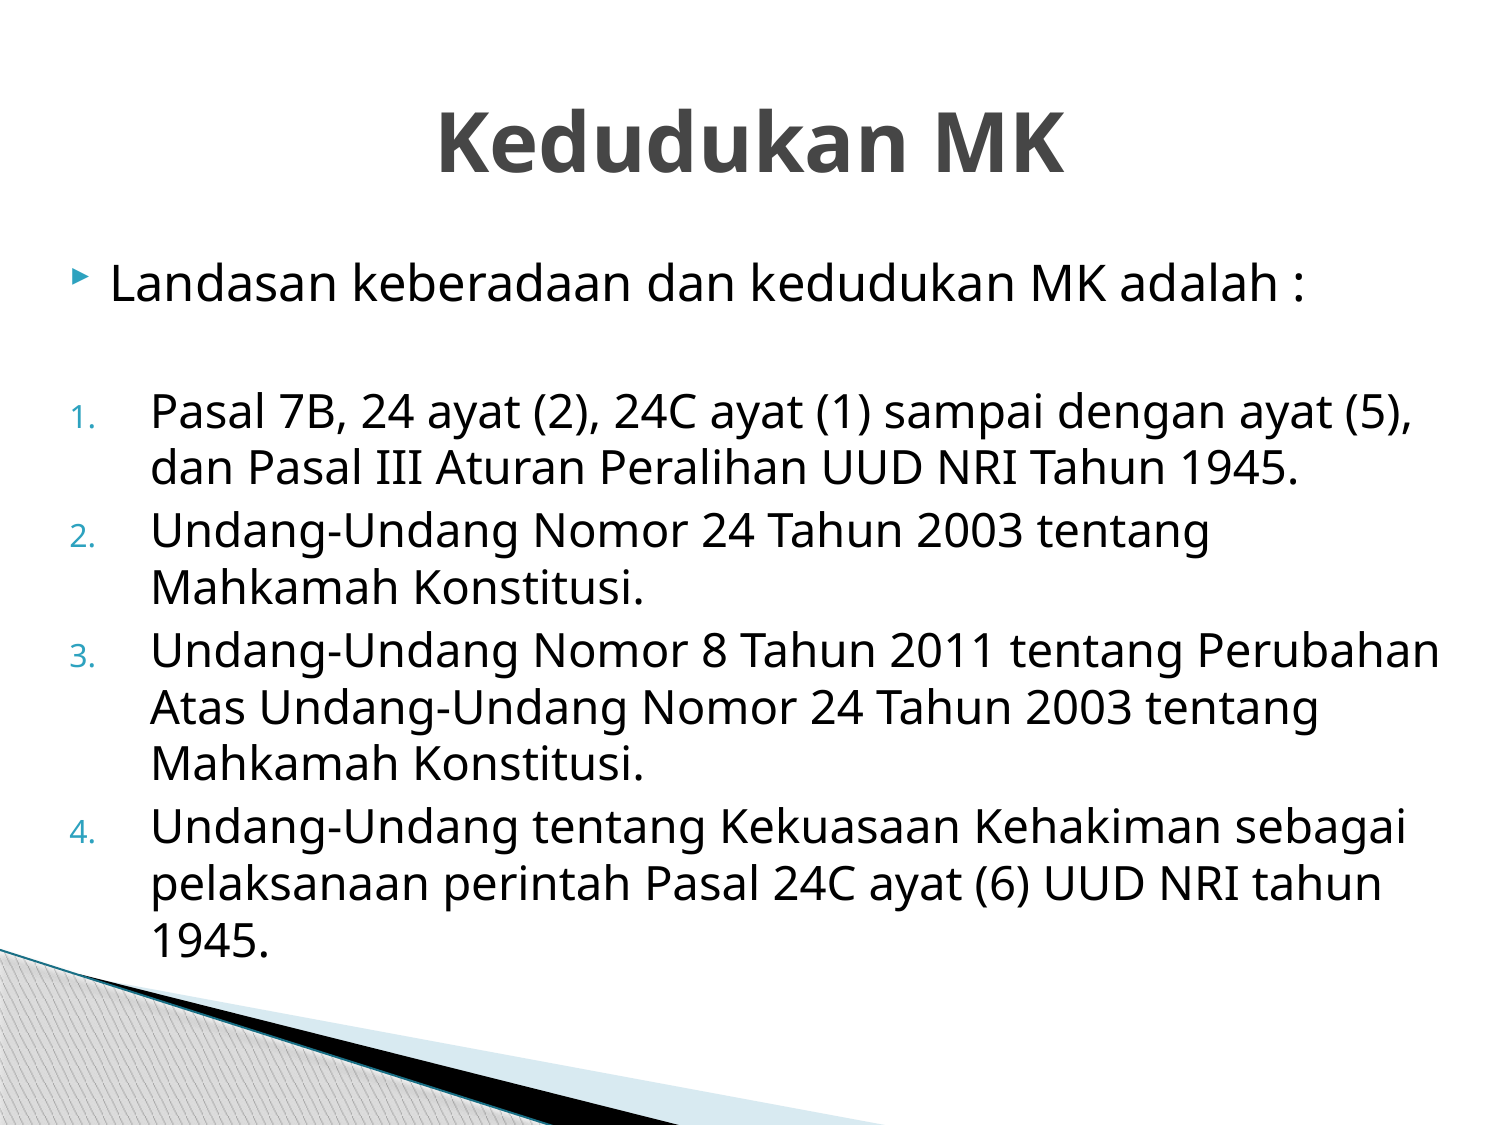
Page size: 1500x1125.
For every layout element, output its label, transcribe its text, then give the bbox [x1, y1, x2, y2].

title Kedudukan MK [75, 45, 1425, 233]
list Landasan keberadaan dan kedudukan MK adalah : Pasal 7B, 24 ayat (2), 24C ayat (1) sampai dengan ayat (5), dan Pasal III Aturan Peralihan UUD NRI Tahun 1945. Undang-Undang Nomor 24 Tahun 2003 tentang Mahkamah Konstitusi. Undang-Undang Nomor 8 Tahun 2011 tentang Perubahan Atas Undang-Undang Nomor 24 Tahun 2003 tentang Mahkamah Konstitusi. Undang-Undang tentang Kekuasaan Kehakiman sebagai pelaksanaan perintah Pasal 24C ayat (6) UUD NRI tahun 1945. [37, 243, 1463, 986]
